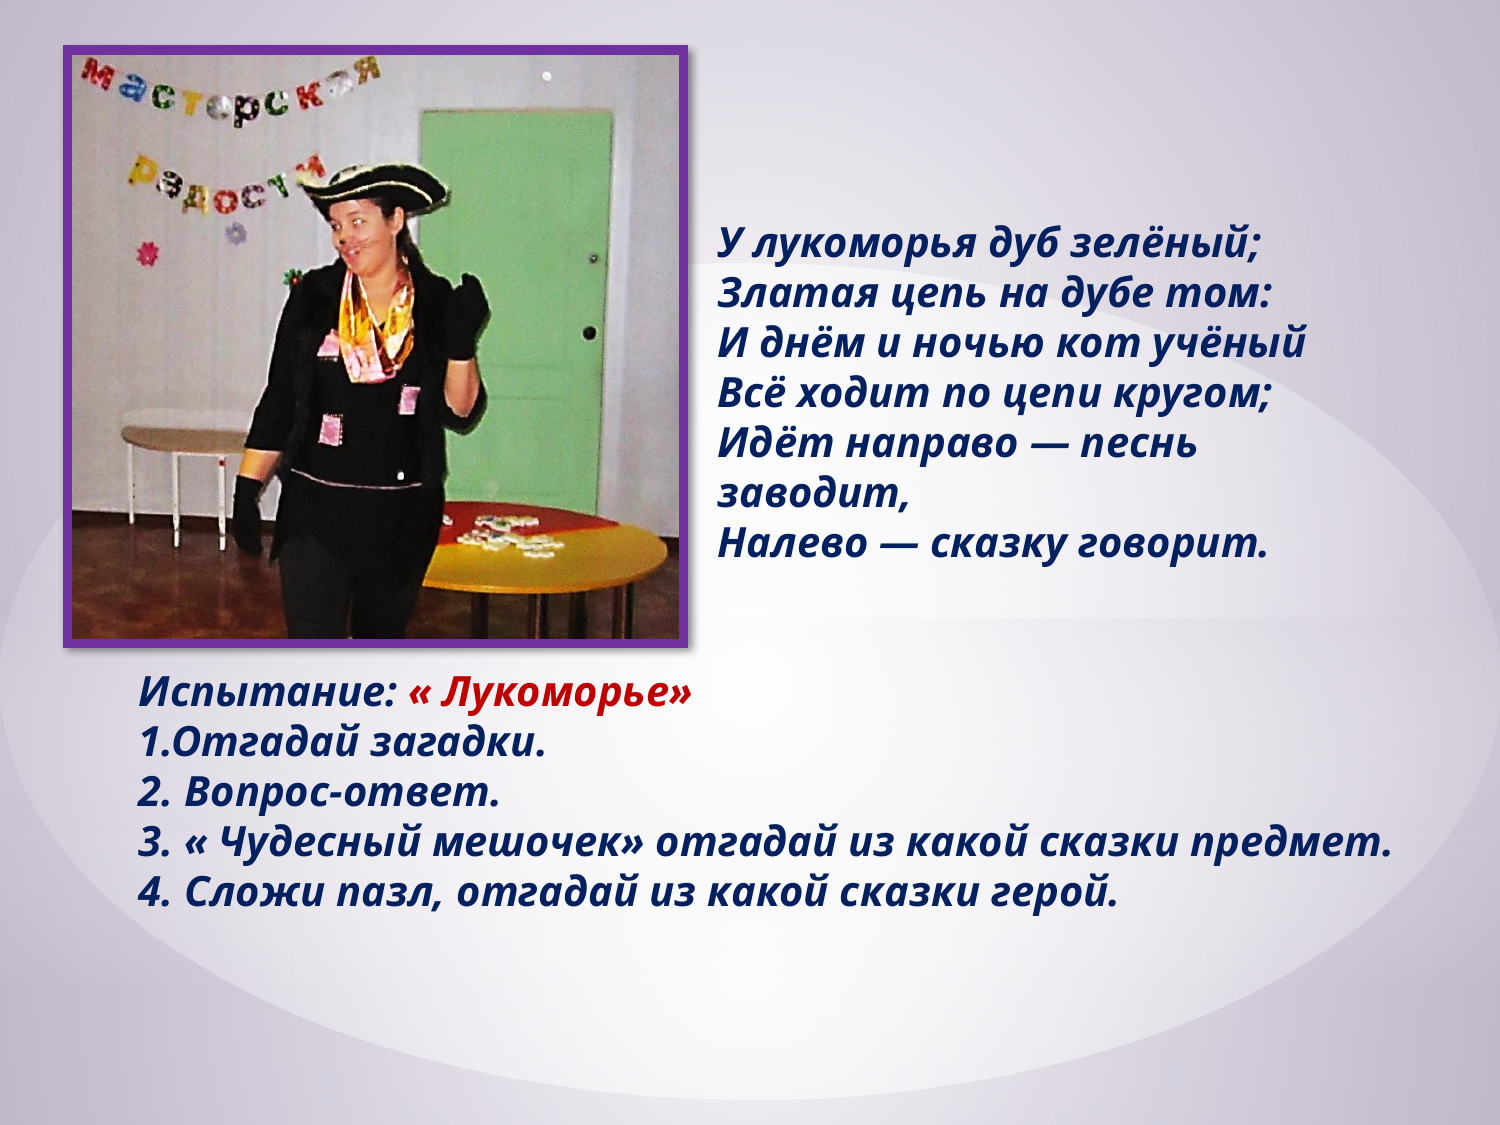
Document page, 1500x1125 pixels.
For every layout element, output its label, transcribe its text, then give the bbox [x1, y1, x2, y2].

picture [71, 54, 680, 639]
text_box Испытание: « Лукоморье» 1.Отгадай загадки. 2. Вопрос-ответ. 3. « Чудесный мешочек» отгадай из какой сказки предмет. 4. Сложи пазл, отгадай из какой сказки герой. [123, 656, 1500, 922]
text_box У лукоморья дуб зелёный; Златая цепь на дубе том: И днём и ночью кот учёный Всё ходит по цепи кругом; Идёт направо — песнь заводит, Налево — сказку говорит. [702, 208, 1411, 573]
